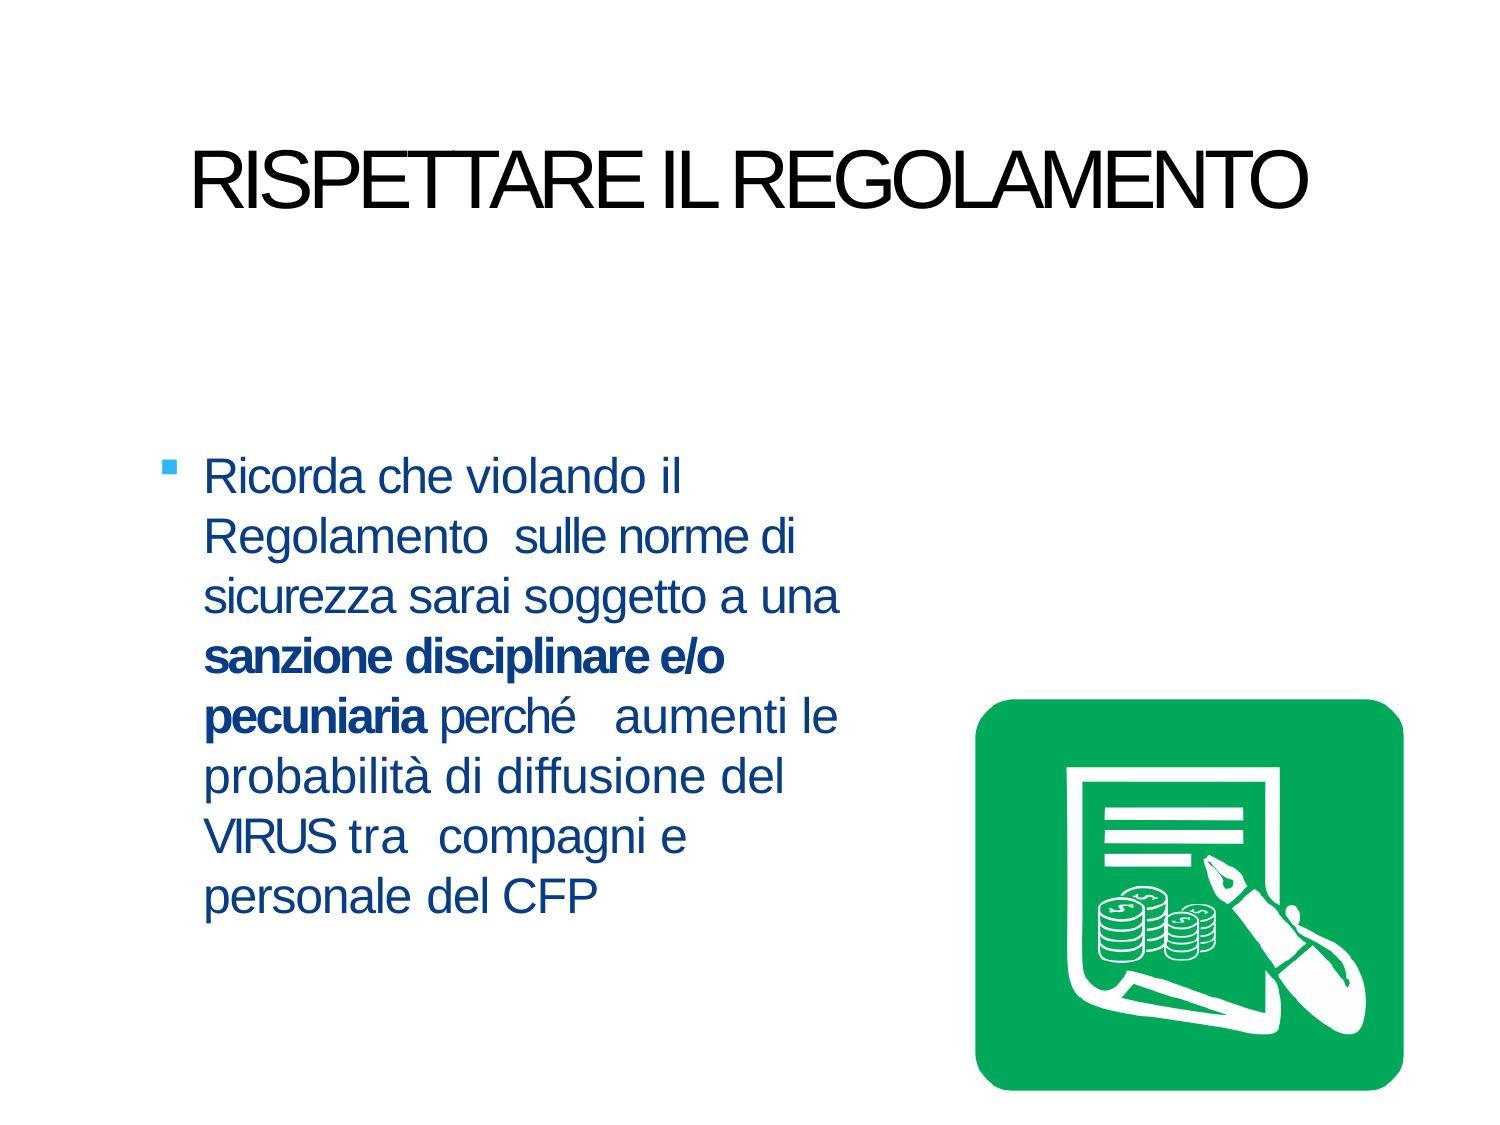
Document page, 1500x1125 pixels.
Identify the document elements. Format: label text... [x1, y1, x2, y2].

text_box Ricorda che violando il Regolamento sulle norme di sicurezza sarai soggetto a una sanzione disciplinare e/o pecuniaria perché aumenti le probabilità di diffusione del VIRUS tra compagni e personale del CFP [156, 441, 875, 924]
title RISPETTARE IL REGOLAMENTO [147, 78, 1352, 269]
picture [974, 699, 1404, 1091]
